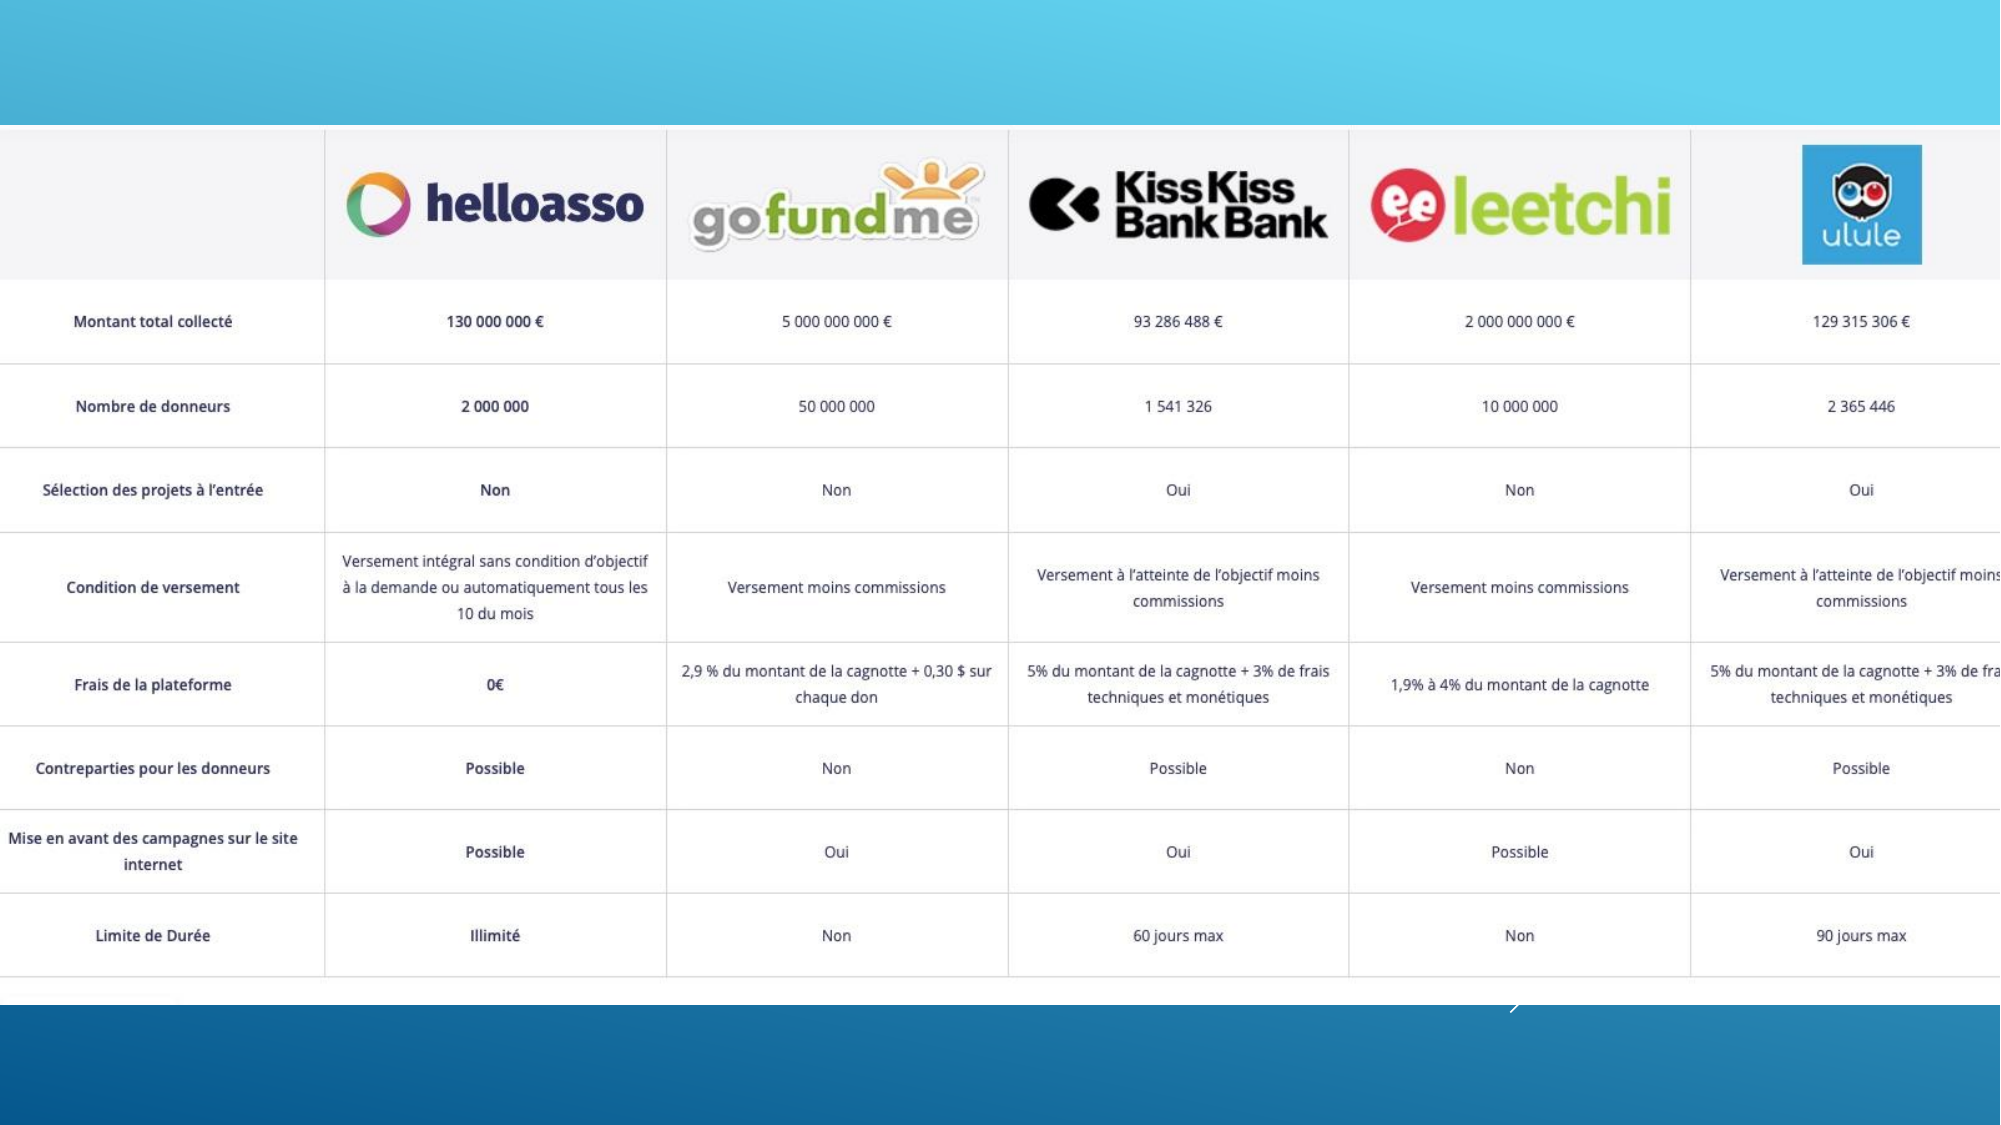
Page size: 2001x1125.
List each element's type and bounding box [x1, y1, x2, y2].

picture [0, 125, 2000, 1005]
